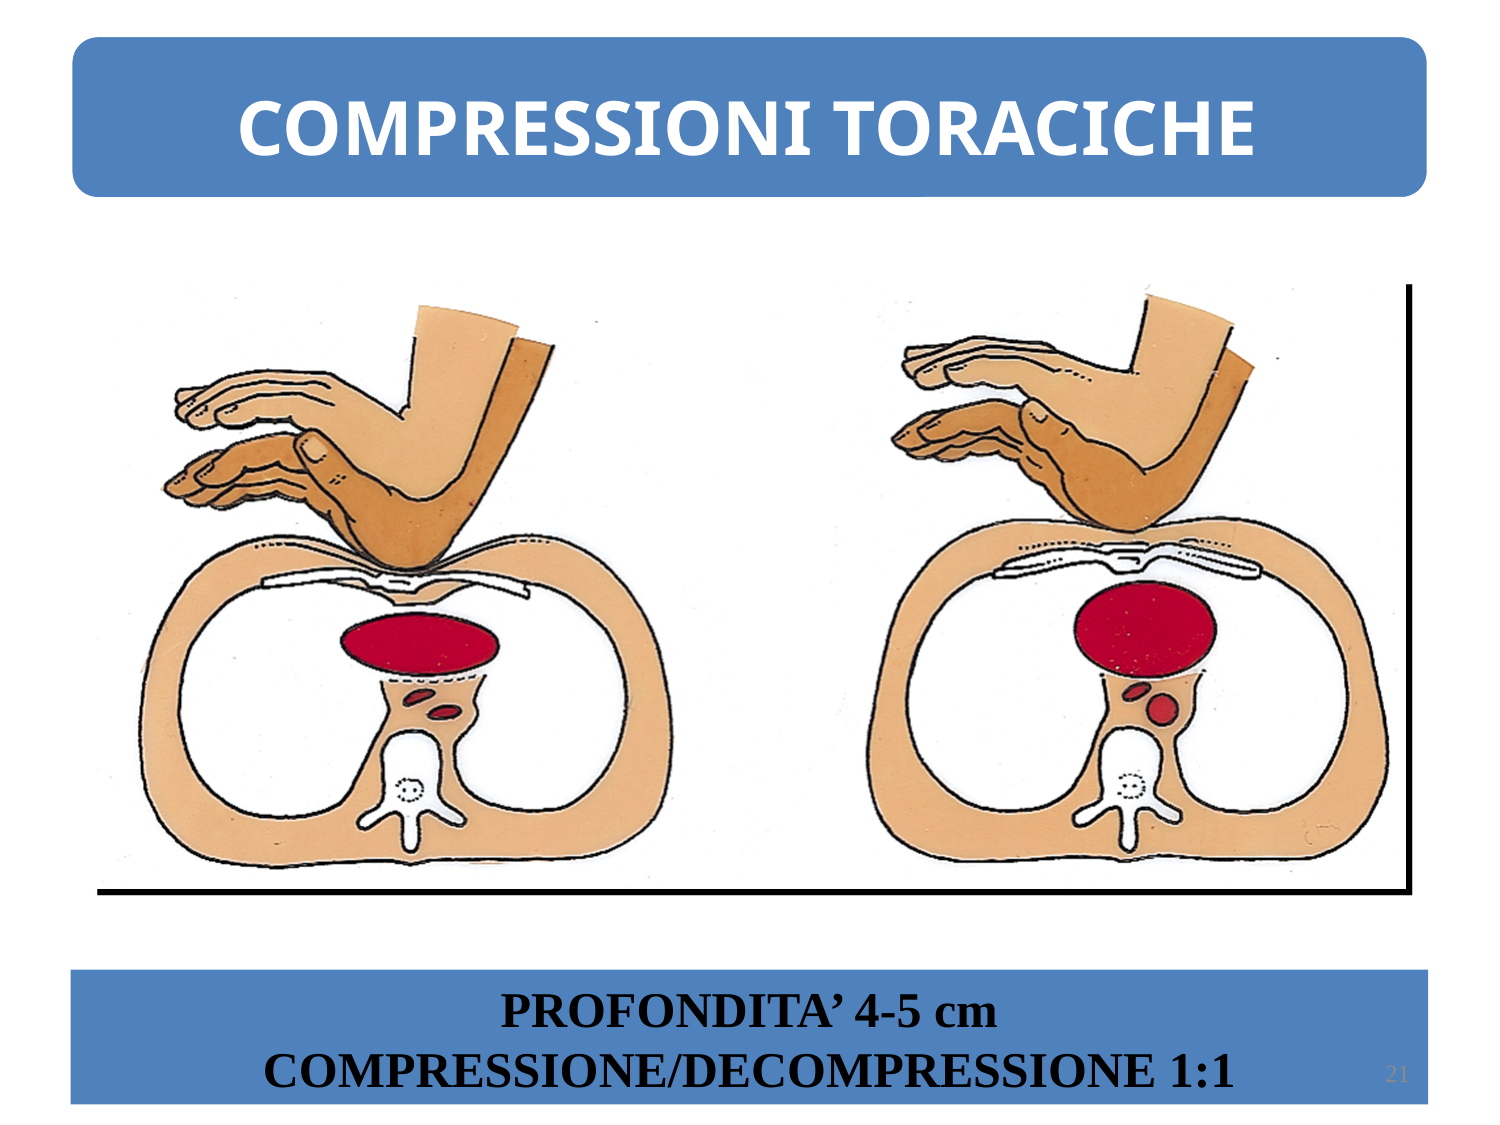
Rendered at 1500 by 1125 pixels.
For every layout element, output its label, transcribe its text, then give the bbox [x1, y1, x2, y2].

text_box PROFONDITA’ 4-5 cm COMPRESSIONE/DECOMPRESSIONE 1:1 [70, 969, 1429, 1105]
picture [91, 278, 1413, 897]
slide_number 21 [1074, 1042, 1425, 1103]
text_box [70, 34, 1429, 200]
